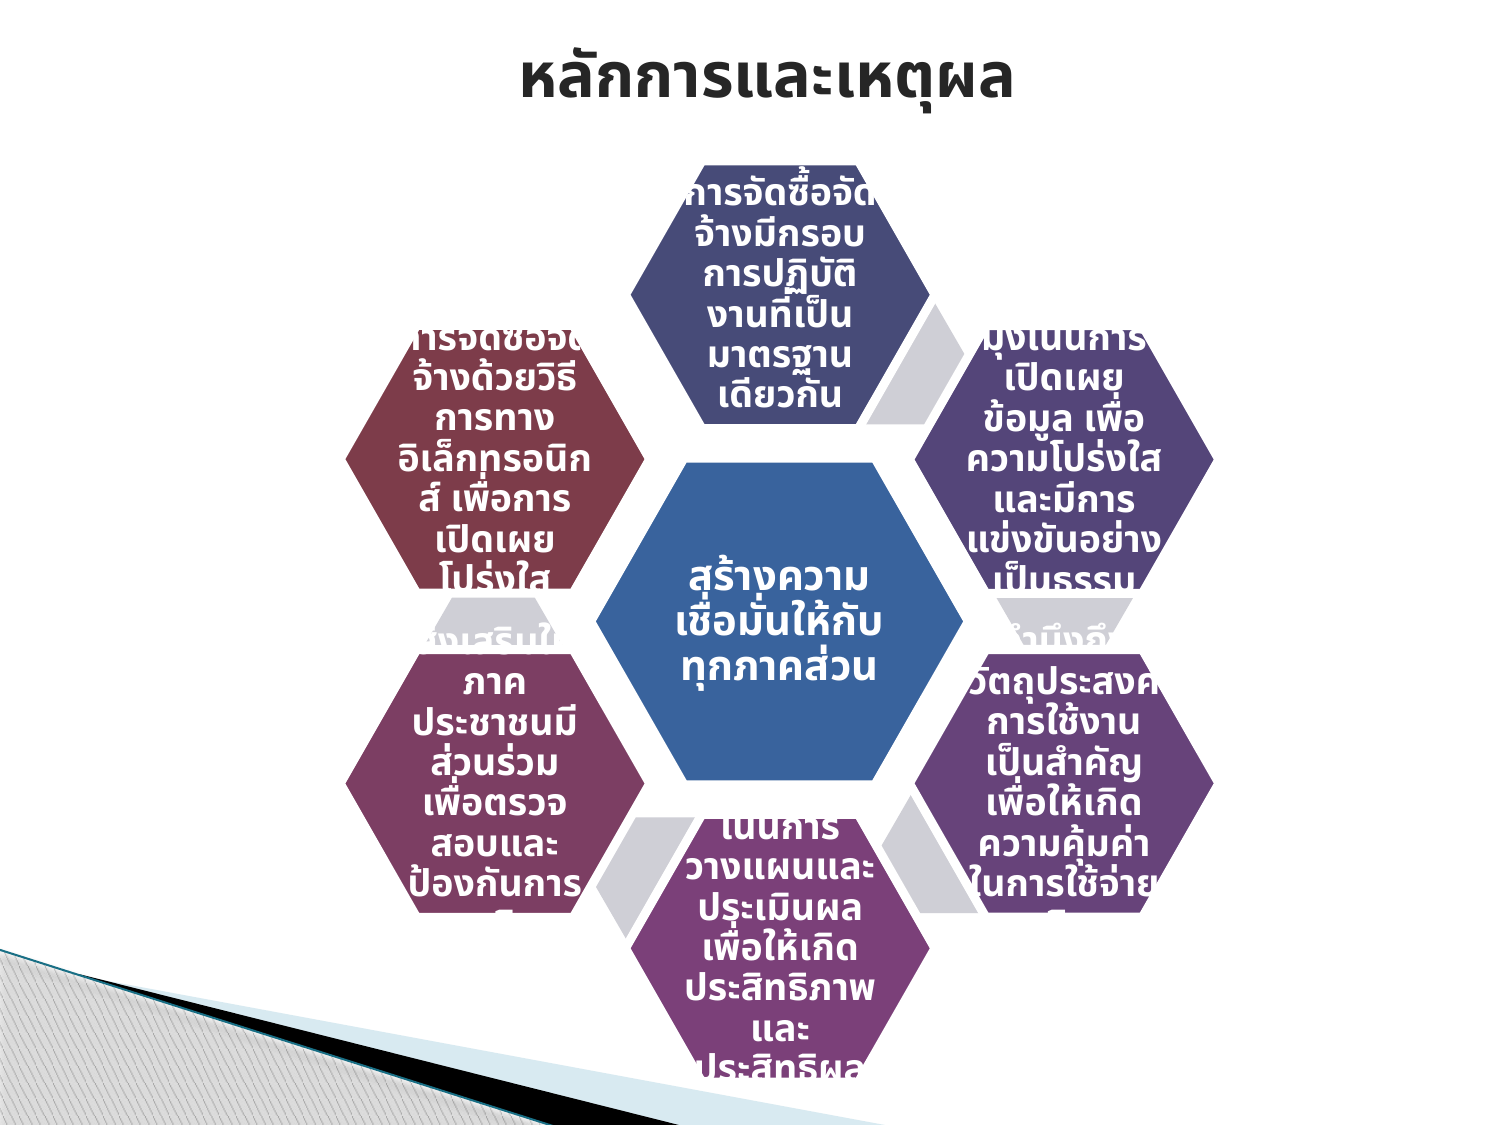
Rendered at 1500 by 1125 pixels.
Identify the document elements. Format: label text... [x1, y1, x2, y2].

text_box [100, 160, 1459, 1083]
title หลักการและเหตุผล [490, 3, 1046, 141]
